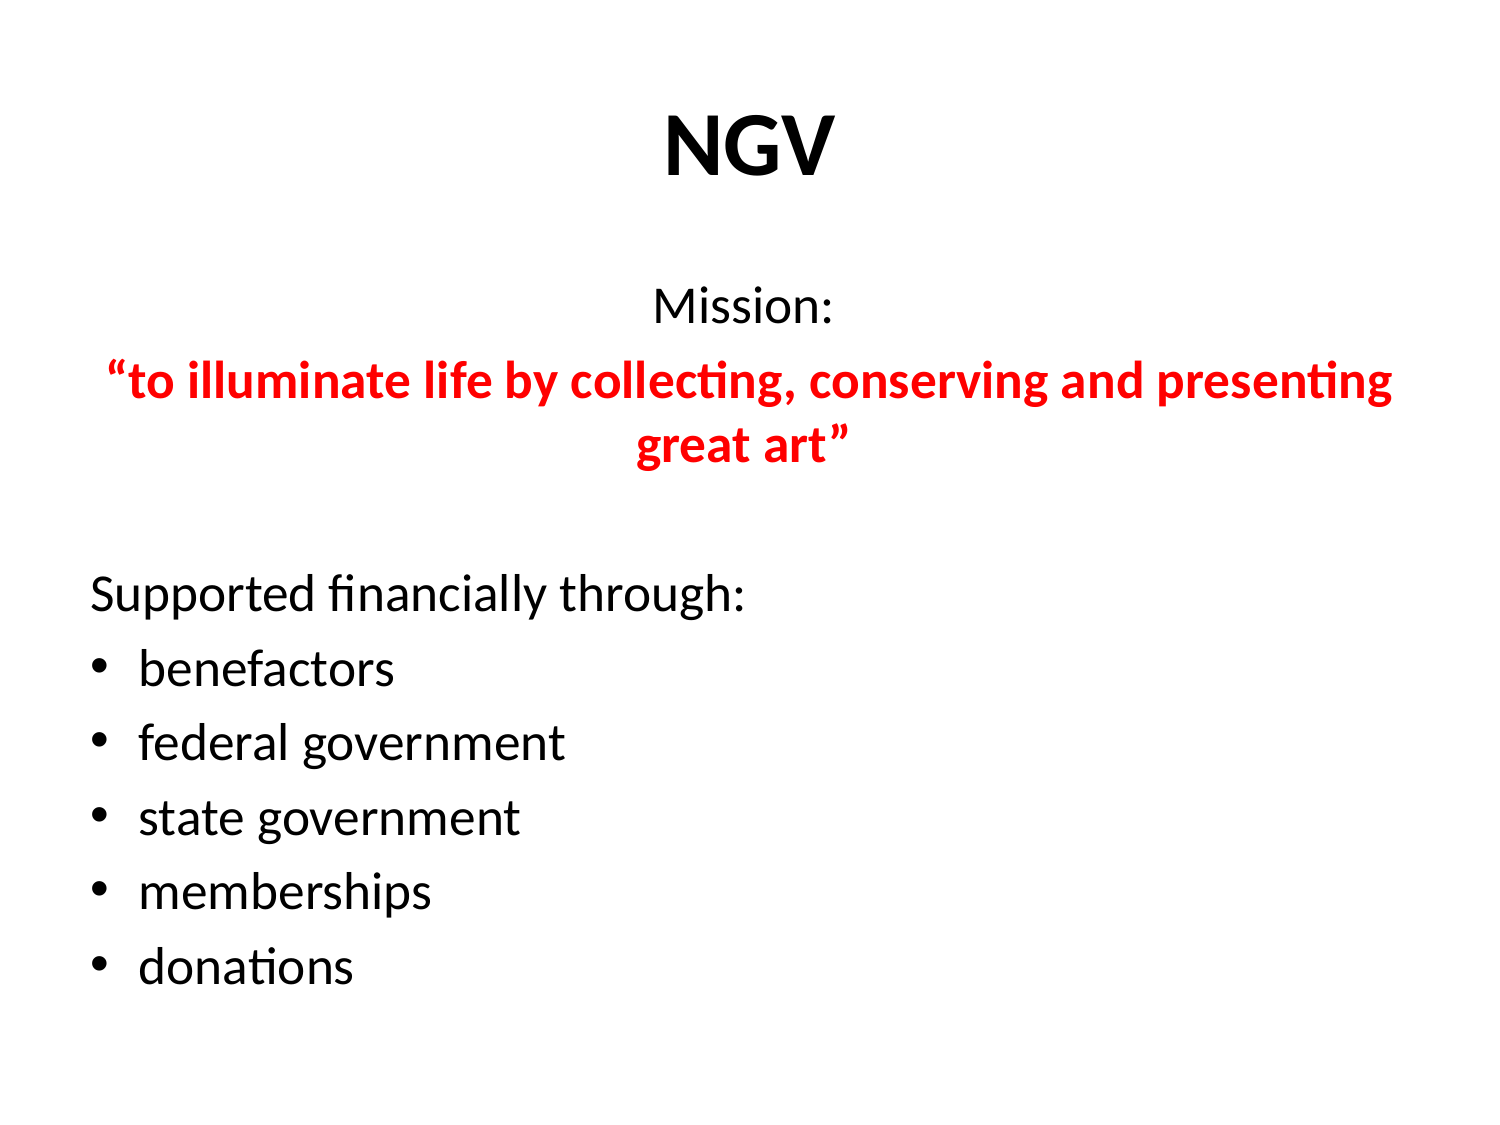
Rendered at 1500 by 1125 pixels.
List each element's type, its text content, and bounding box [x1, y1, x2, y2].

title NGV [75, 45, 1425, 233]
list Mission: “to illuminate life by collecting, conserving and presenting great art” Supported financially through: benefactors federal government state government memberships donations [75, 262, 1425, 1005]
